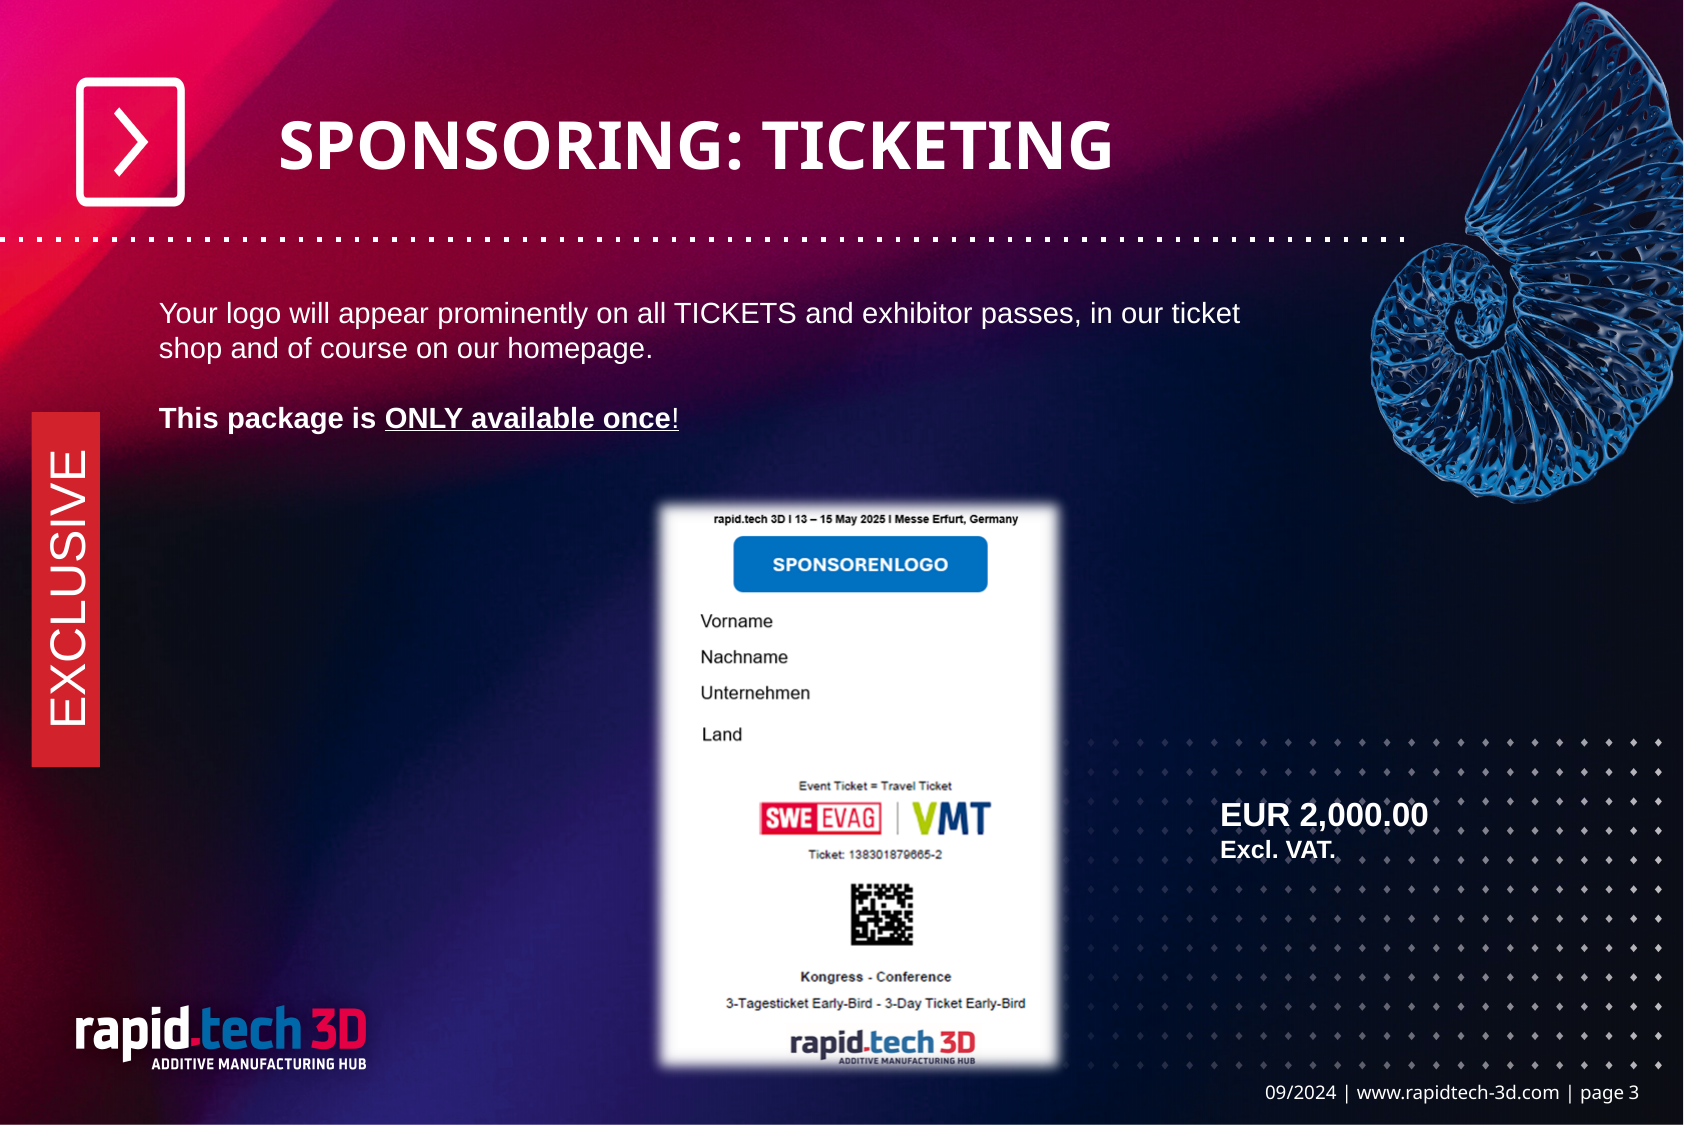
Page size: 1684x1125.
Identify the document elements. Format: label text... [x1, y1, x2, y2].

list SPONSORING: TICKETING [76, 99, 1491, 186]
text_box Your logo will appear prominently on all TICKETS and exhibitor passes, in our ticket shop and of course on our homepage. This package is ONLY available once! [144, 286, 1280, 442]
text_box EUR 2,000.00 Excl. VAT. [1205, 785, 1473, 871]
text_box EXCLUSIVE [30, 410, 102, 769]
picture [0, 0, 1684, 1125]
